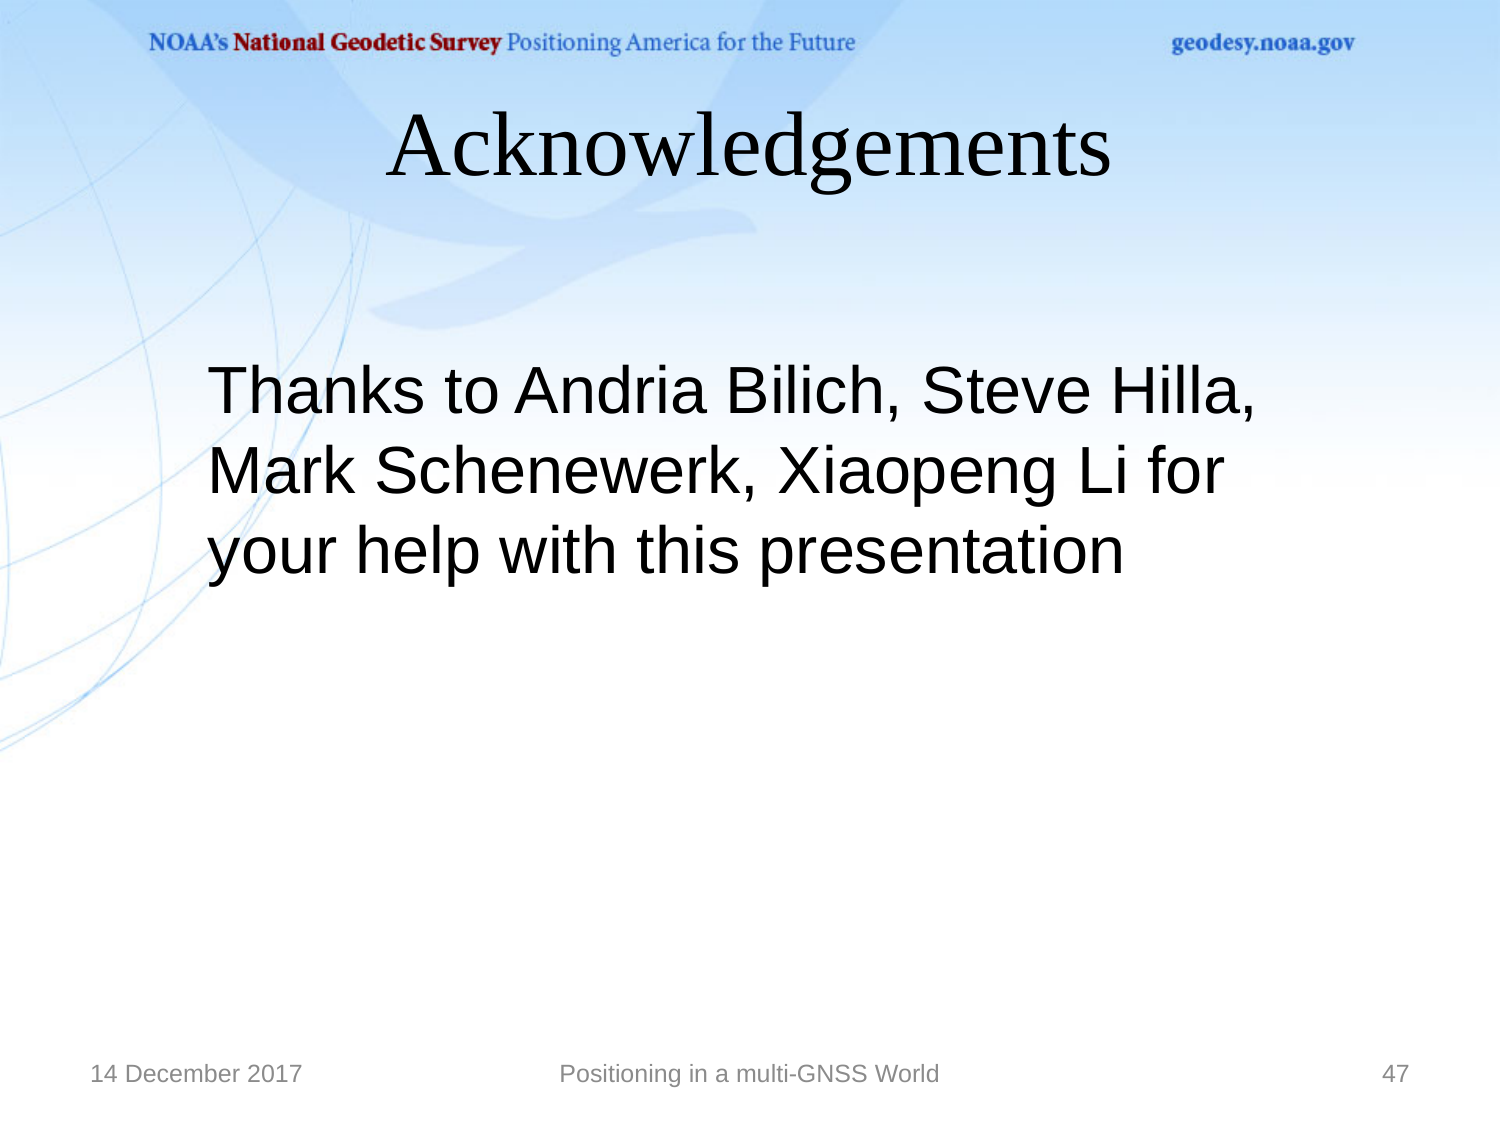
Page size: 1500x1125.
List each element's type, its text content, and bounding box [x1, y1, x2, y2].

picture [0, 0, 1500, 1125]
footer Positioning in a multi-GNSS World [512, 1042, 988, 1103]
text_box Thanks to Andria Bilich, Steve Hilla, Mark Schenewerk, Xiaopeng Li for your help with this presentation [192, 339, 1358, 594]
slide_number 47 [1074, 1042, 1425, 1103]
title Acknowledgements [75, 45, 1425, 233]
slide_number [75, 1042, 425, 1103]
